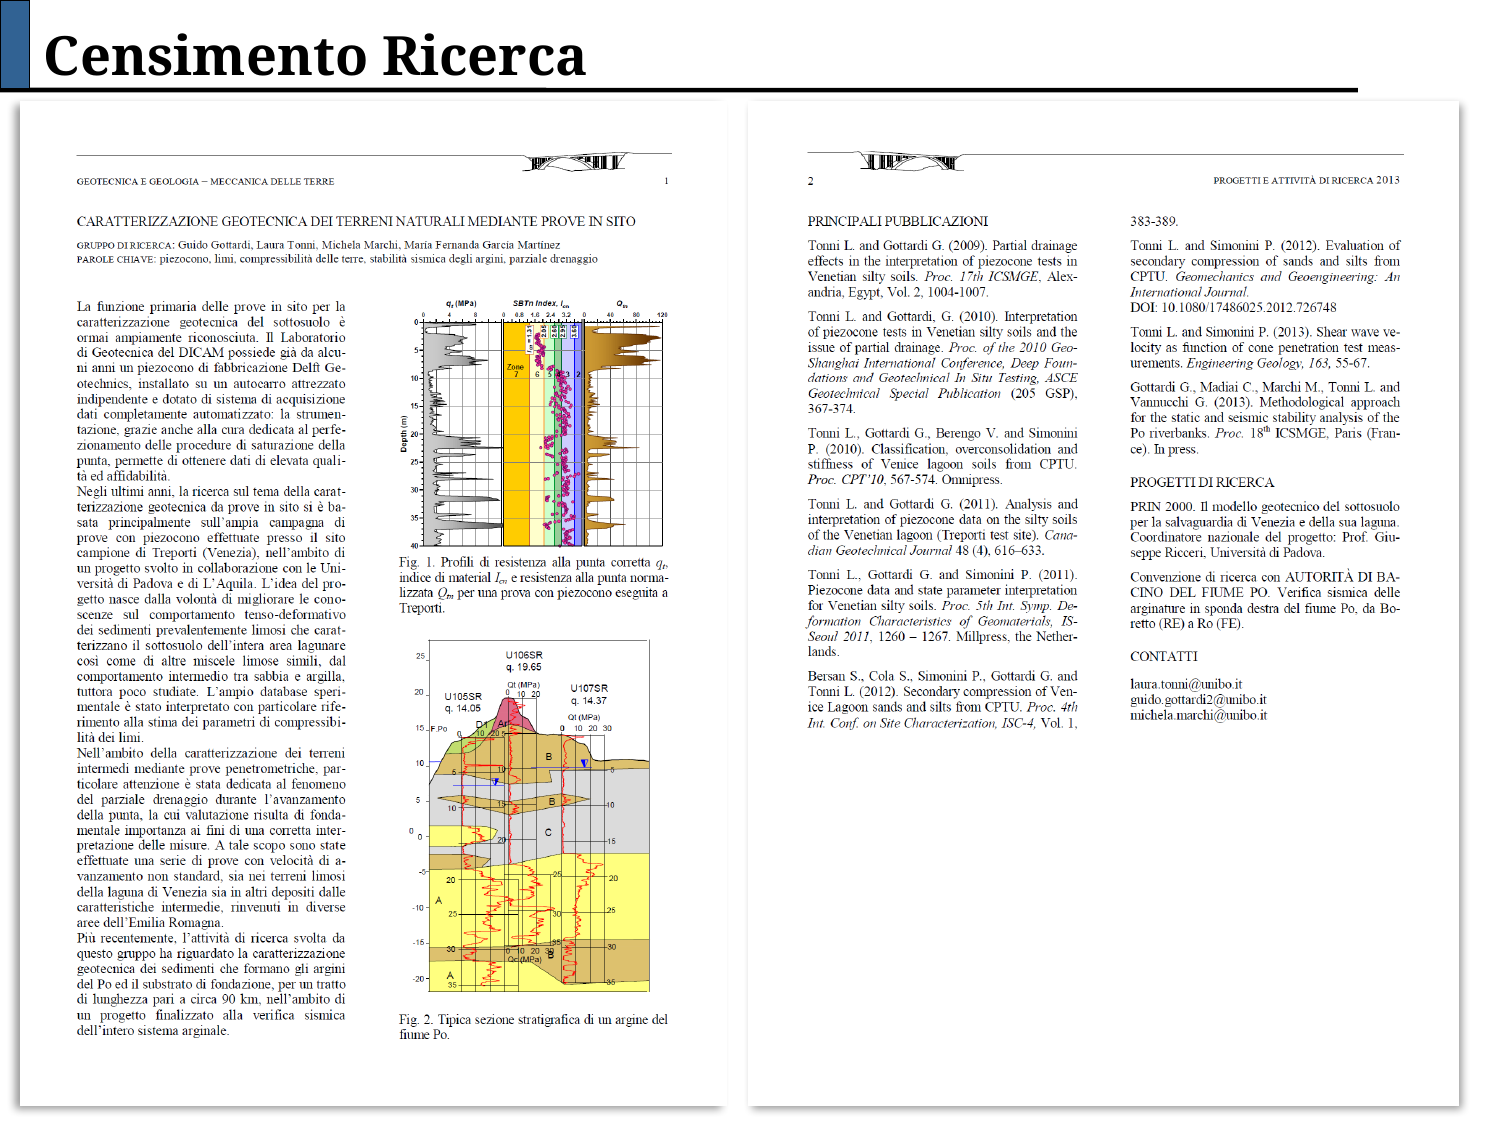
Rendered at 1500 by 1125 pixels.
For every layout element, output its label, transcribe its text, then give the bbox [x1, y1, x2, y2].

picture [748, 101, 1459, 1106]
picture [20, 101, 727, 1106]
text_box [0, 0, 30, 89]
text_box Censimento Ricerca [41, 14, 1358, 92]
text_box [27, 91, 387, 98]
text_box [27, 0, 387, 90]
